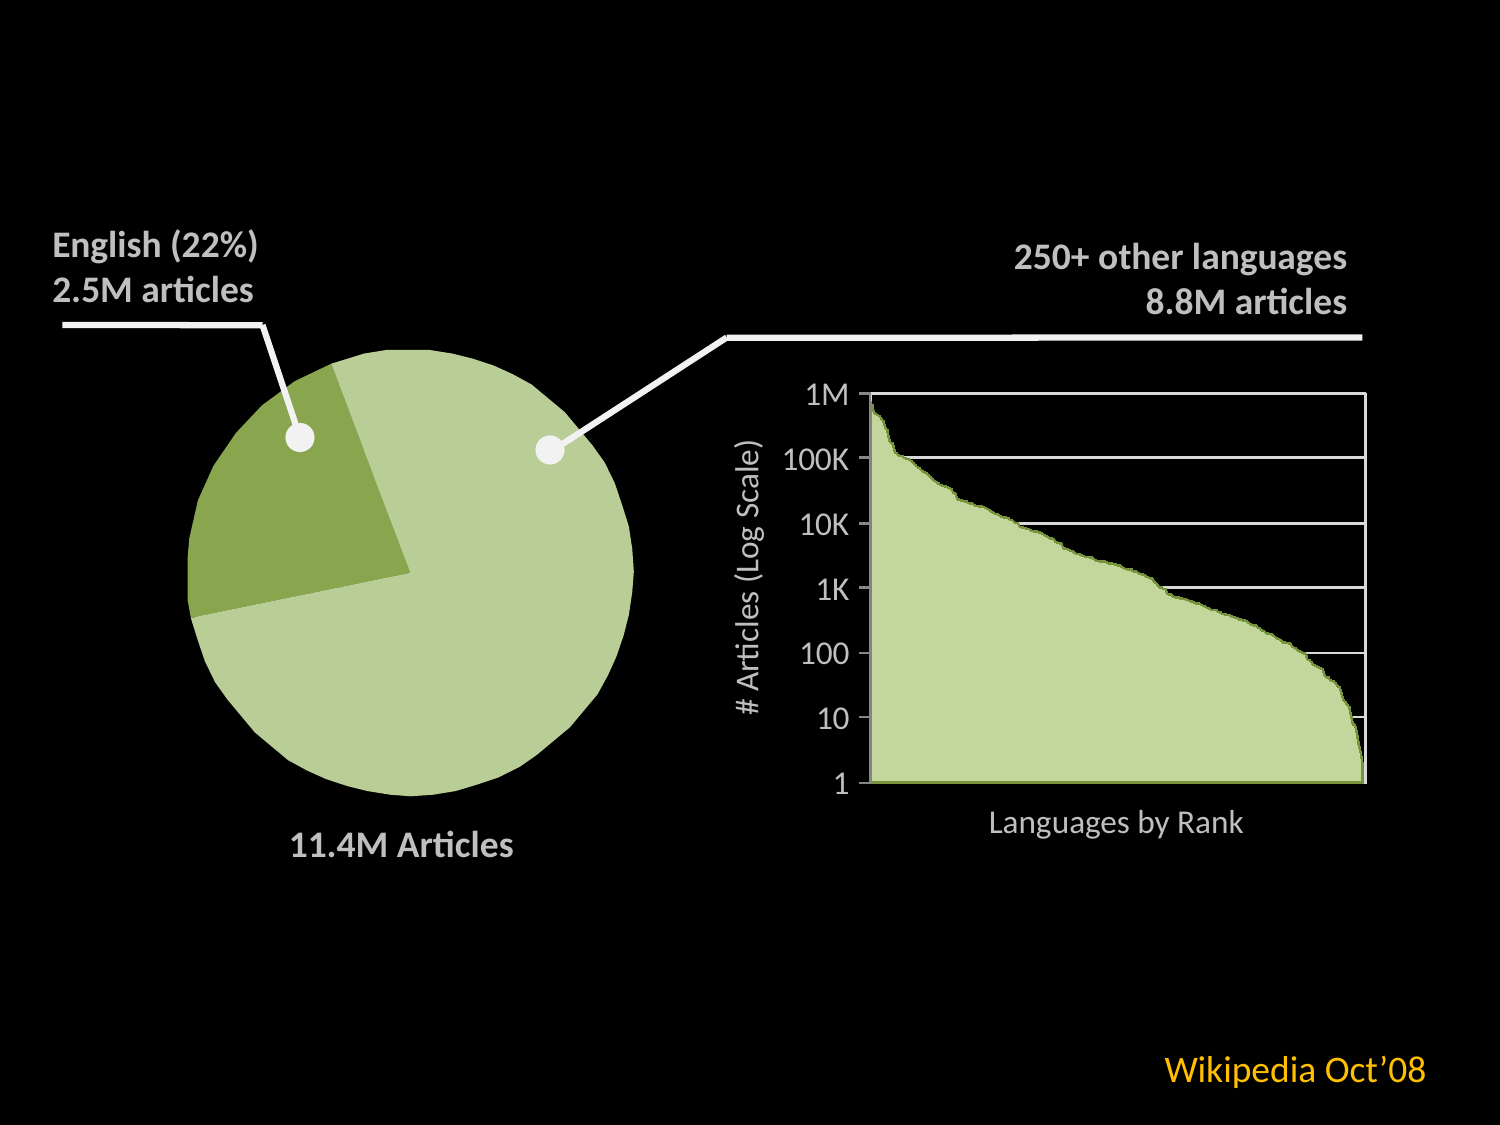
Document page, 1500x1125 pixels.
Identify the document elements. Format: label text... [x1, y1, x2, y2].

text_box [637, 362, 1390, 841]
text_box 11.4M Articles [249, 812, 529, 873]
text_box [37, 212, 313, 451]
text_box Wikipedia Oct’08 [1149, 1037, 1500, 1098]
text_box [537, 224, 1363, 463]
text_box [187, 349, 632, 797]
